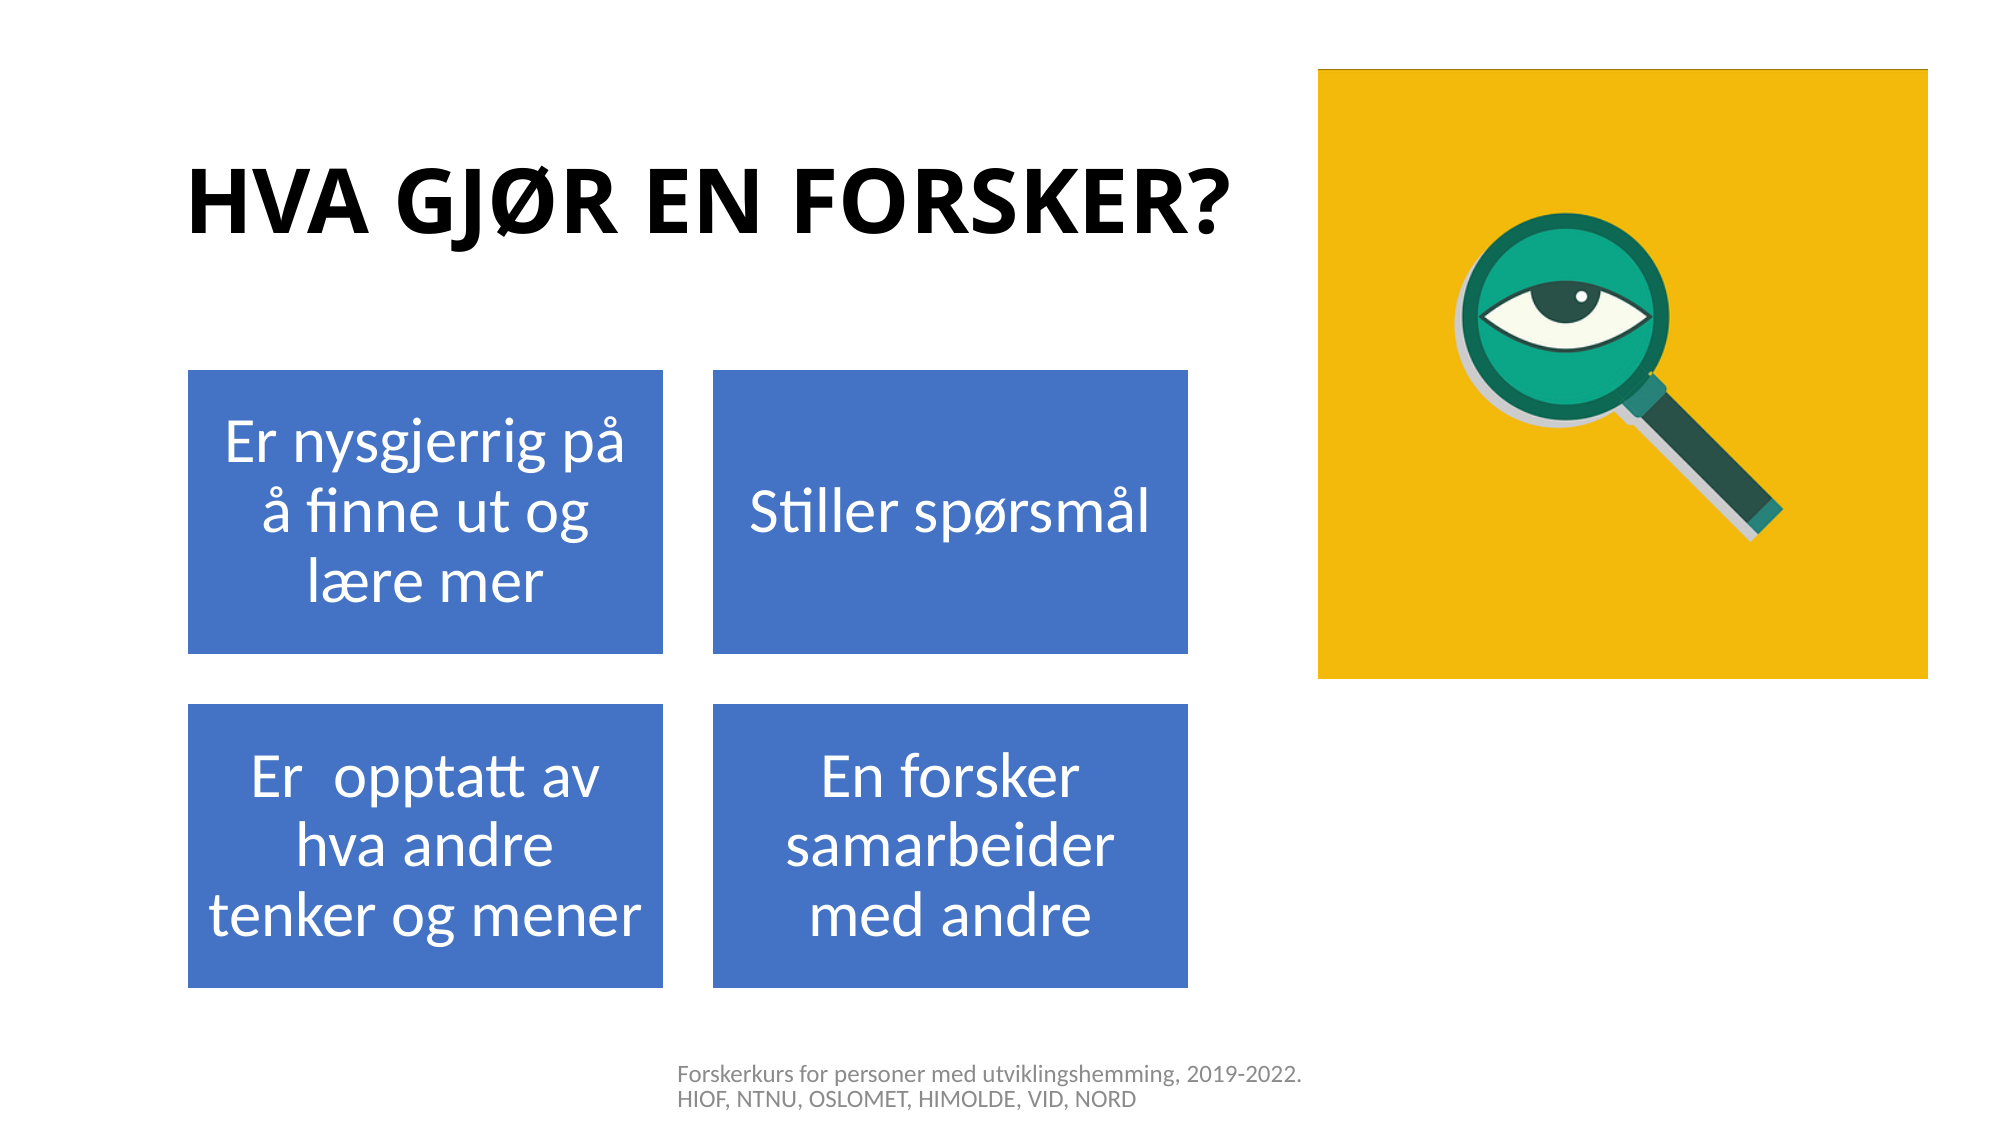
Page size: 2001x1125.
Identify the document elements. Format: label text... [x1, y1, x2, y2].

picture [1318, 69, 1928, 679]
title HVA GJØR EN FORSKER? [169, 49, 1250, 261]
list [147, 368, 1229, 990]
footer Forskerkurs for personer med utviklingshemming, 2019-2022. HIOF, NTNU, OSLOMET, HIMOLDE, VID, NORD [662, 1042, 1338, 1103]
